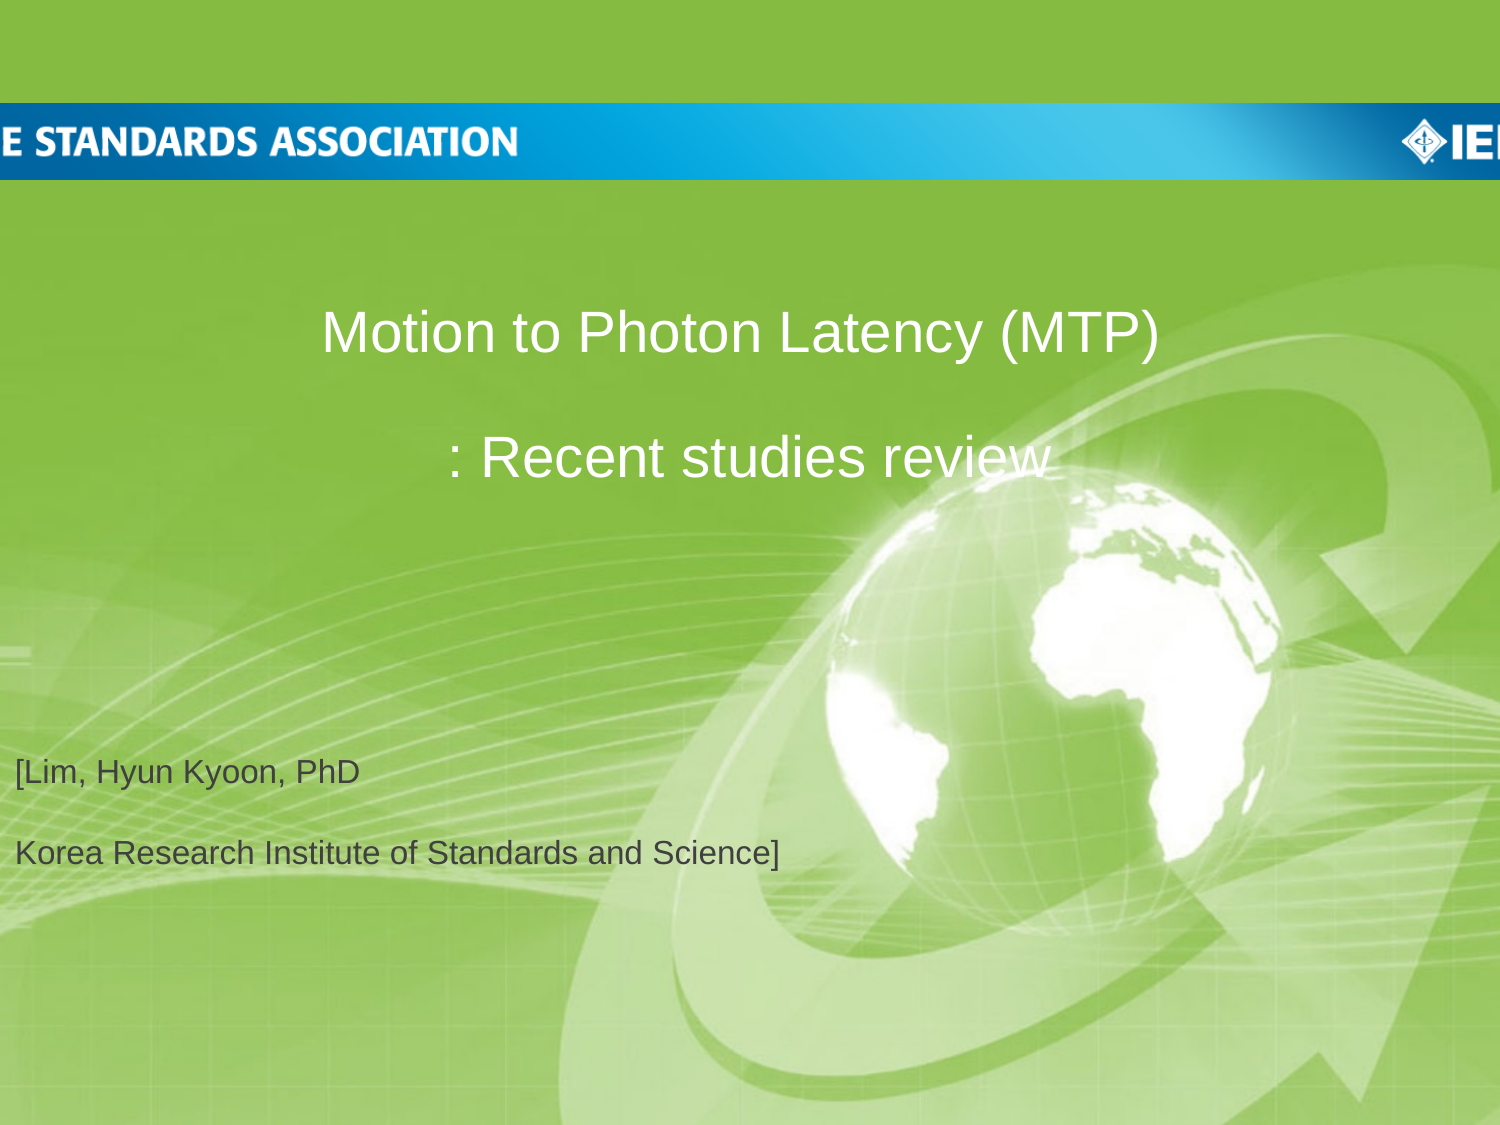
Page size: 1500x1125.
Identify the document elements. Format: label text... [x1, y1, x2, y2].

subtitle Motion to Photon Latency (MTP) : Recent studies review [0, 273, 1500, 475]
picture [0, 0, 1500, 273]
picture [0, 475, 1500, 1125]
text_box [Lim, Hyun Kyoon, PhD Korea Research Institute of Standards and Science] [0, 722, 1265, 912]
